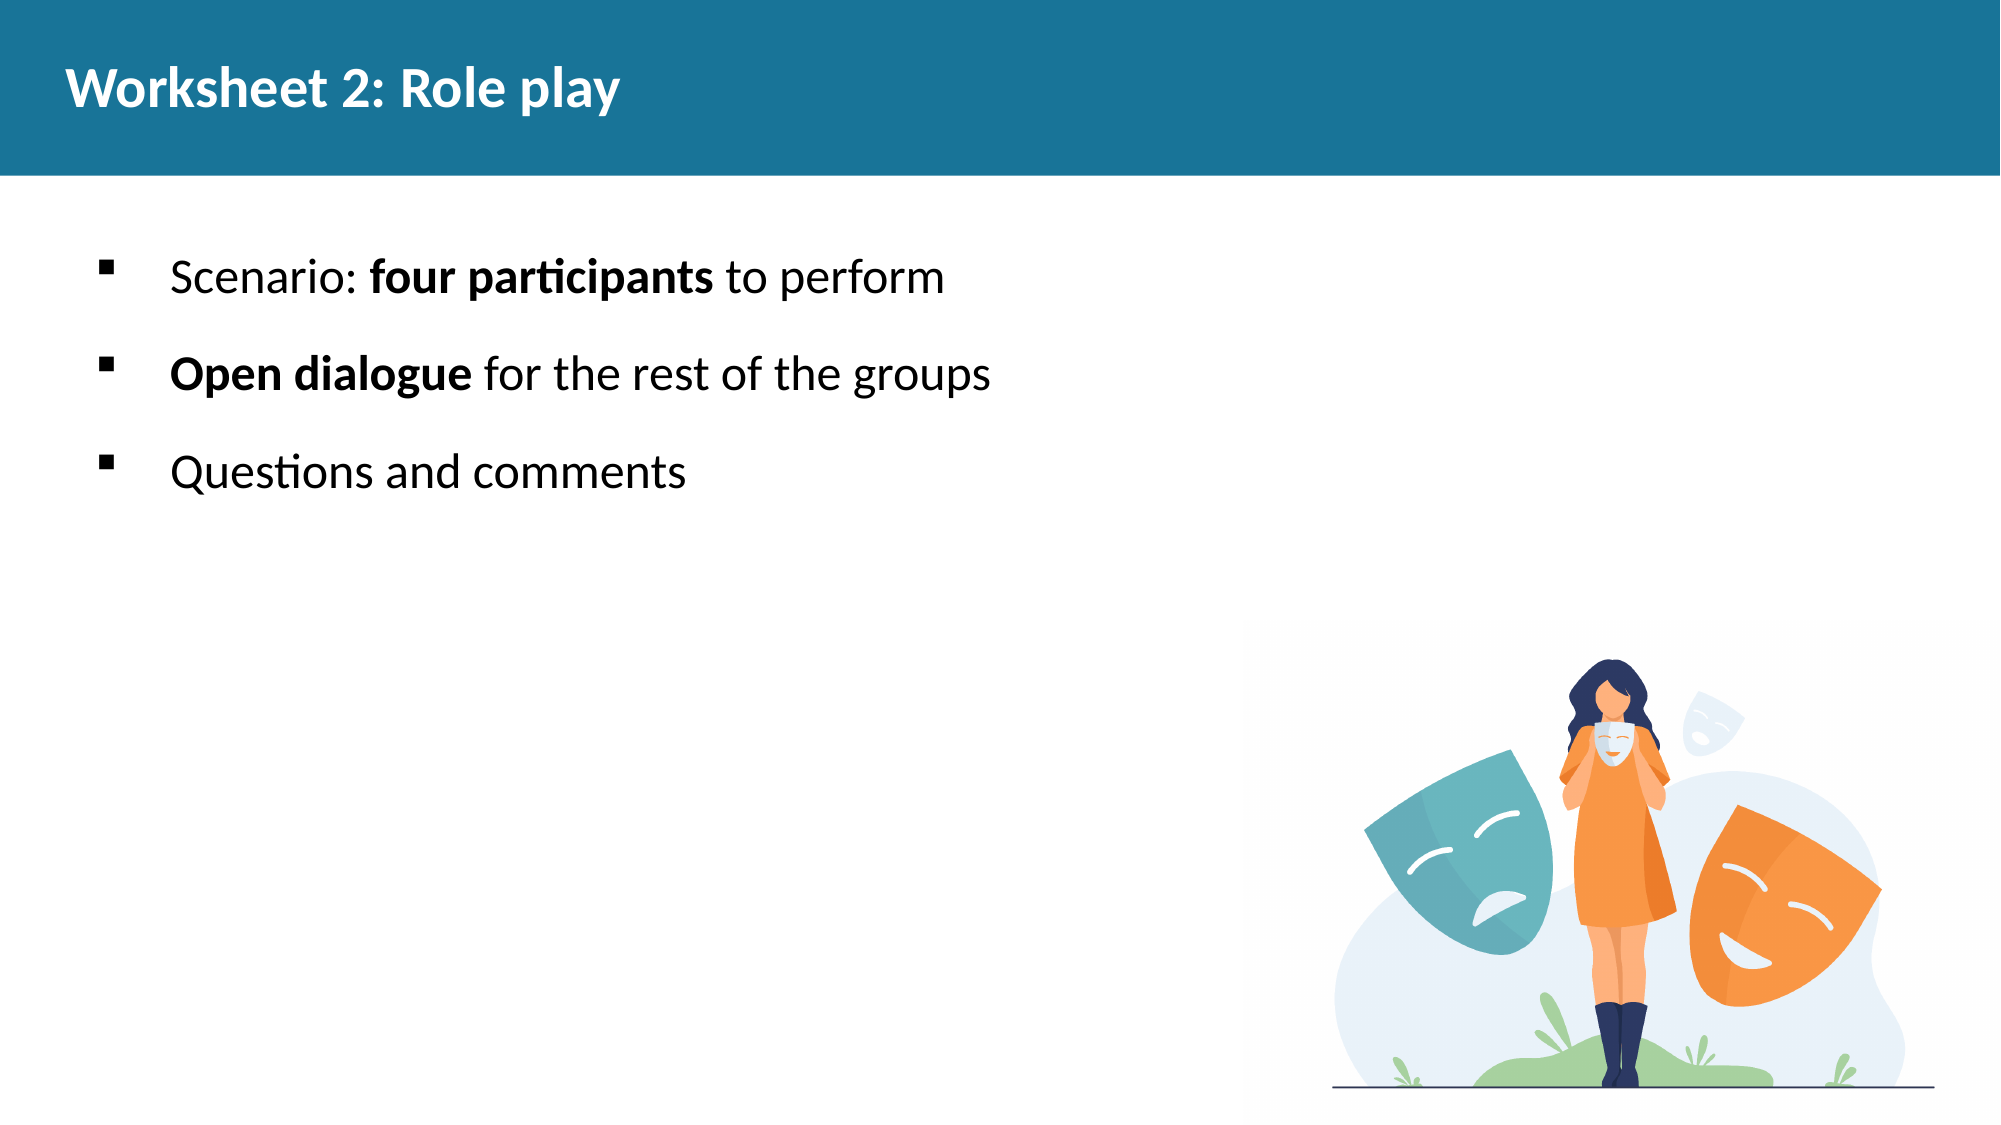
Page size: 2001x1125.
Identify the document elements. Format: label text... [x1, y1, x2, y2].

picture [1243, 620, 2000, 1125]
title Worksheet 2: Role play [65, 28, 1935, 140]
list Scenario: four participants to perform Open dialogue for the rest of the groups Questions and comments [65, 243, 1866, 1083]
